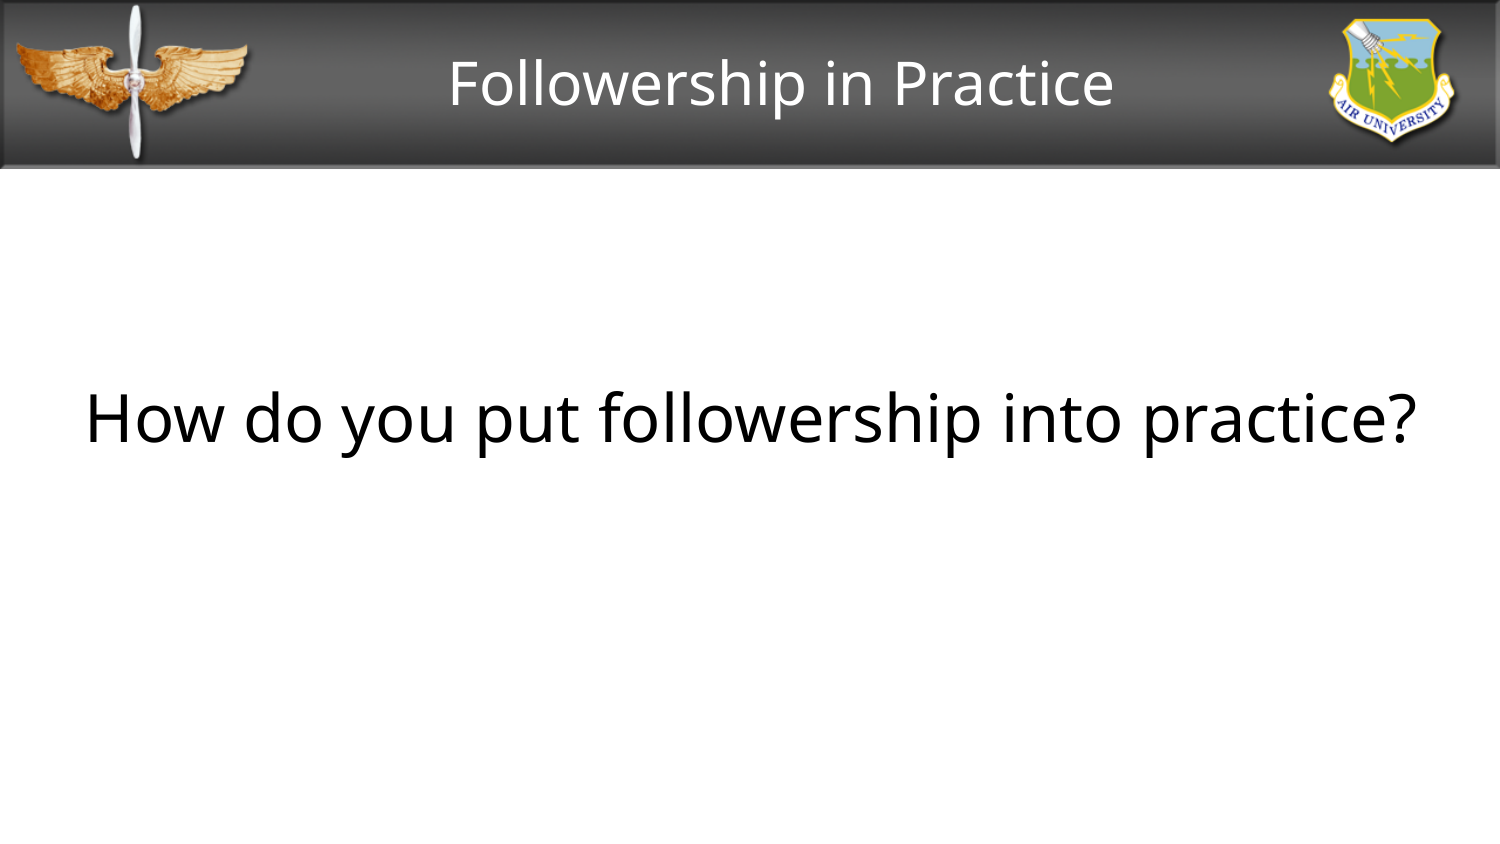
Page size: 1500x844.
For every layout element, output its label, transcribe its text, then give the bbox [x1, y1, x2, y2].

title Followership in Practice [270, 10, 1294, 153]
list How do you put followership into practice? [27, 175, 1477, 806]
picture [0, 0, 1500, 844]
